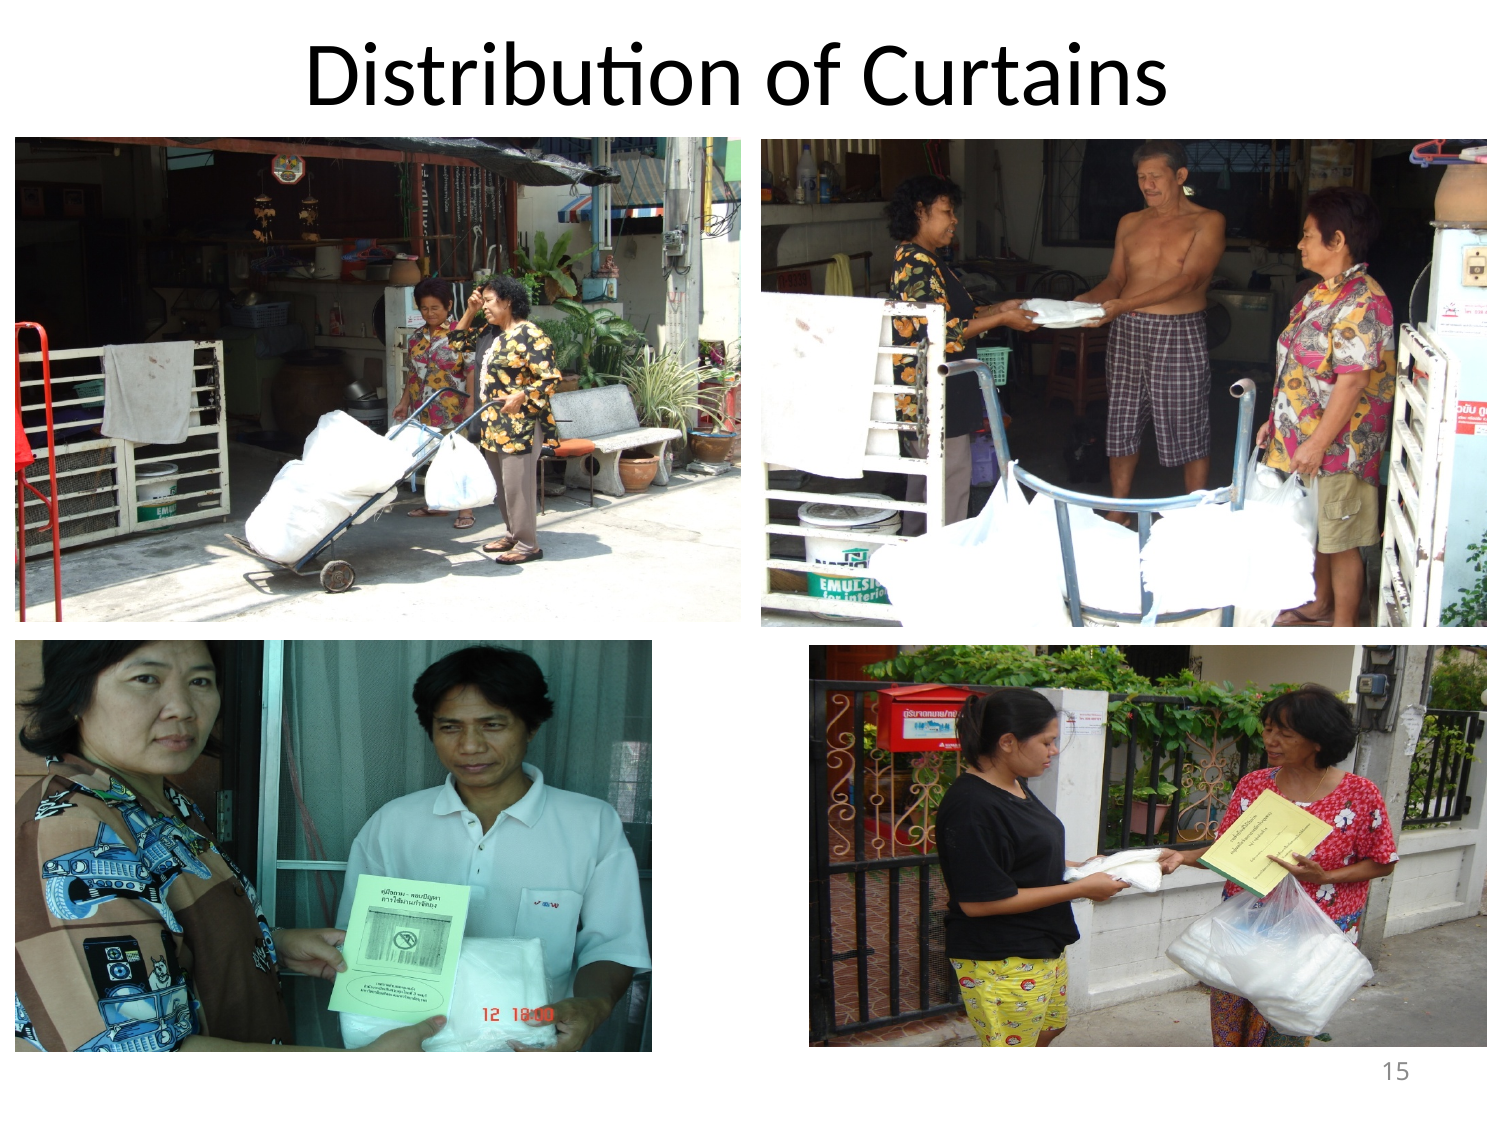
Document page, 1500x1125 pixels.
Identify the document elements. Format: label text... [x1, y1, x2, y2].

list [14, 137, 741, 622]
slide_number 15 [1074, 1056, 1425, 1103]
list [761, 139, 1488, 628]
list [809, 644, 1487, 1048]
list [14, 640, 652, 1052]
title Distribution of Curtains [62, 0, 1413, 138]
